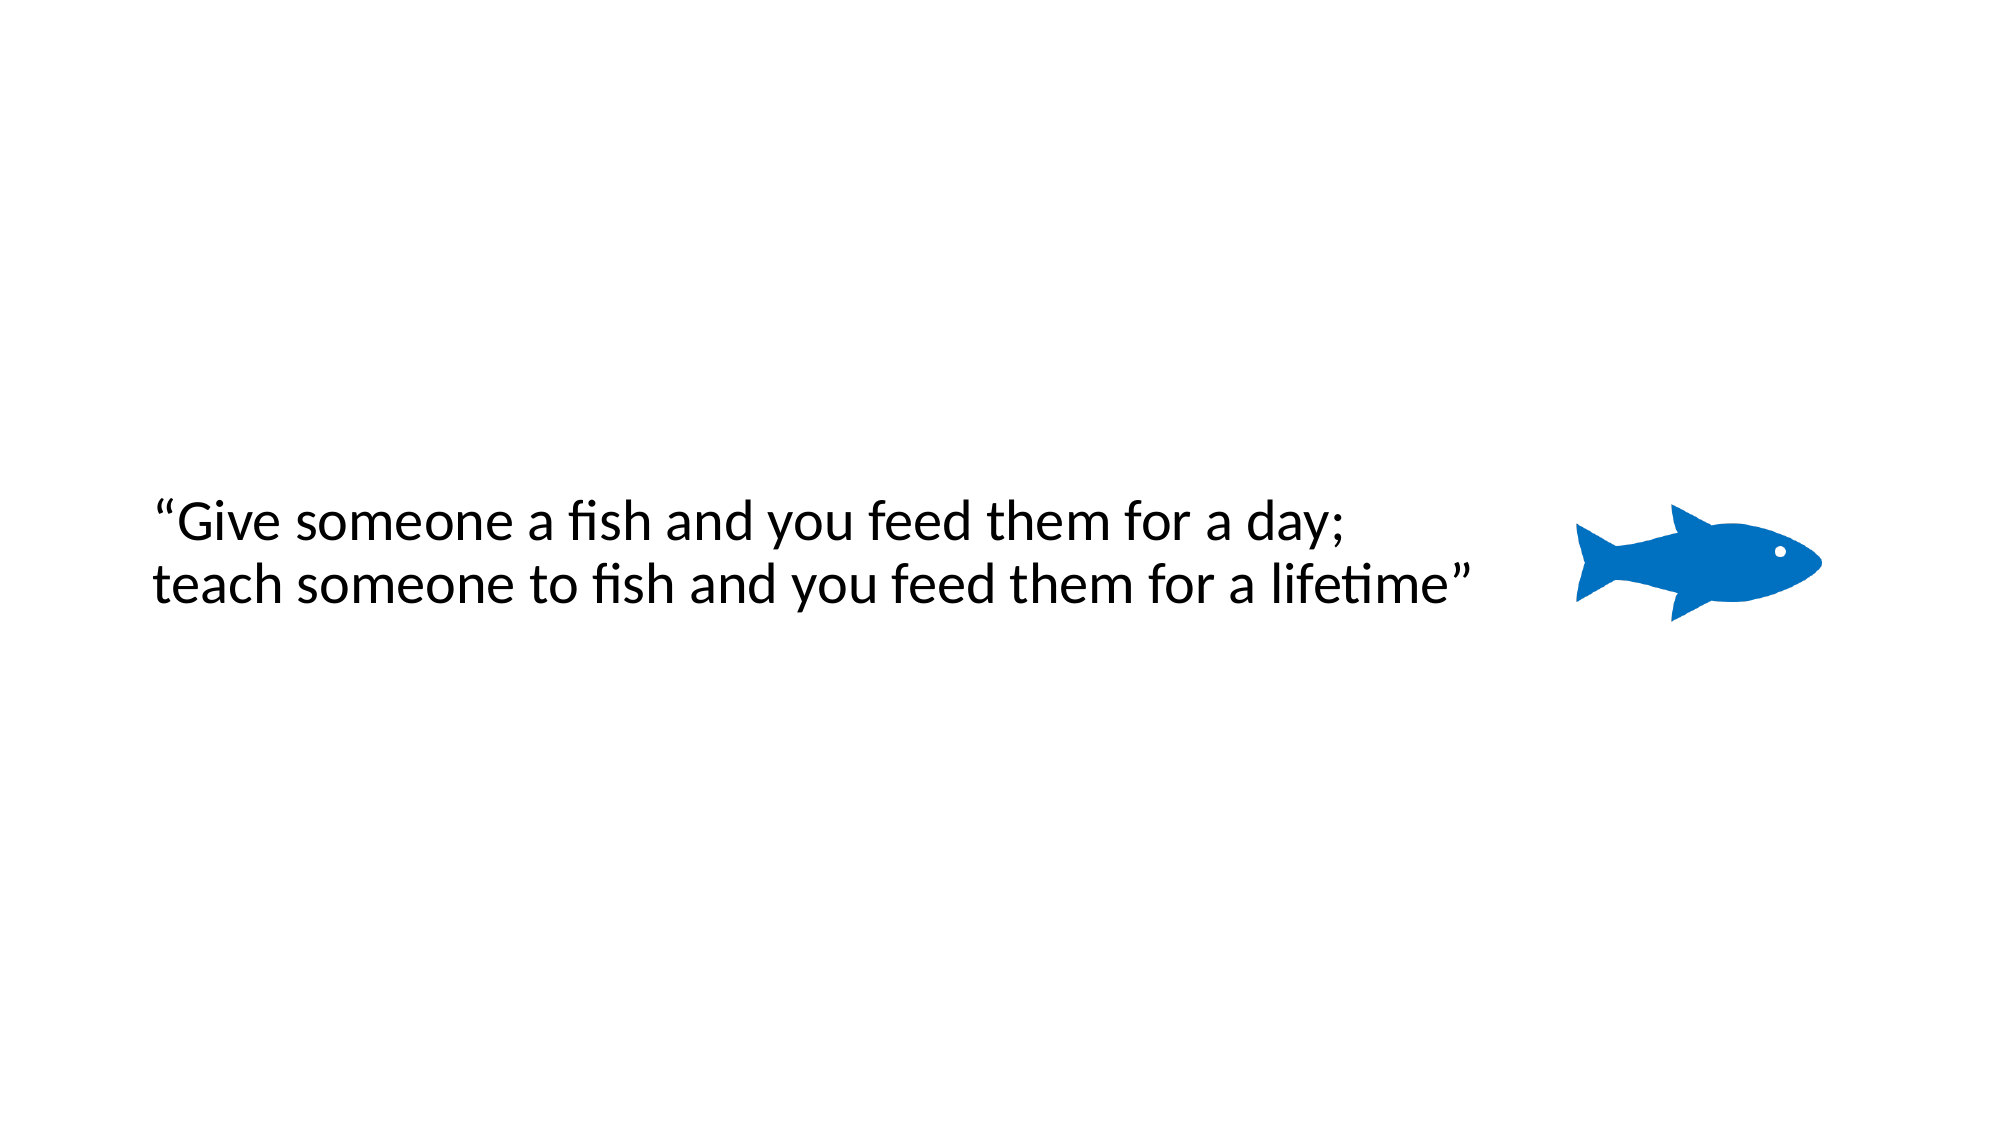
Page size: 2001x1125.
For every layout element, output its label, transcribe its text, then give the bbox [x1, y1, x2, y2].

picture [1565, 428, 1833, 697]
list “Give someone a fish and you feed them for a day; teach someone to fish and you feed them for a lifetime” [137, 299, 1504, 1014]
